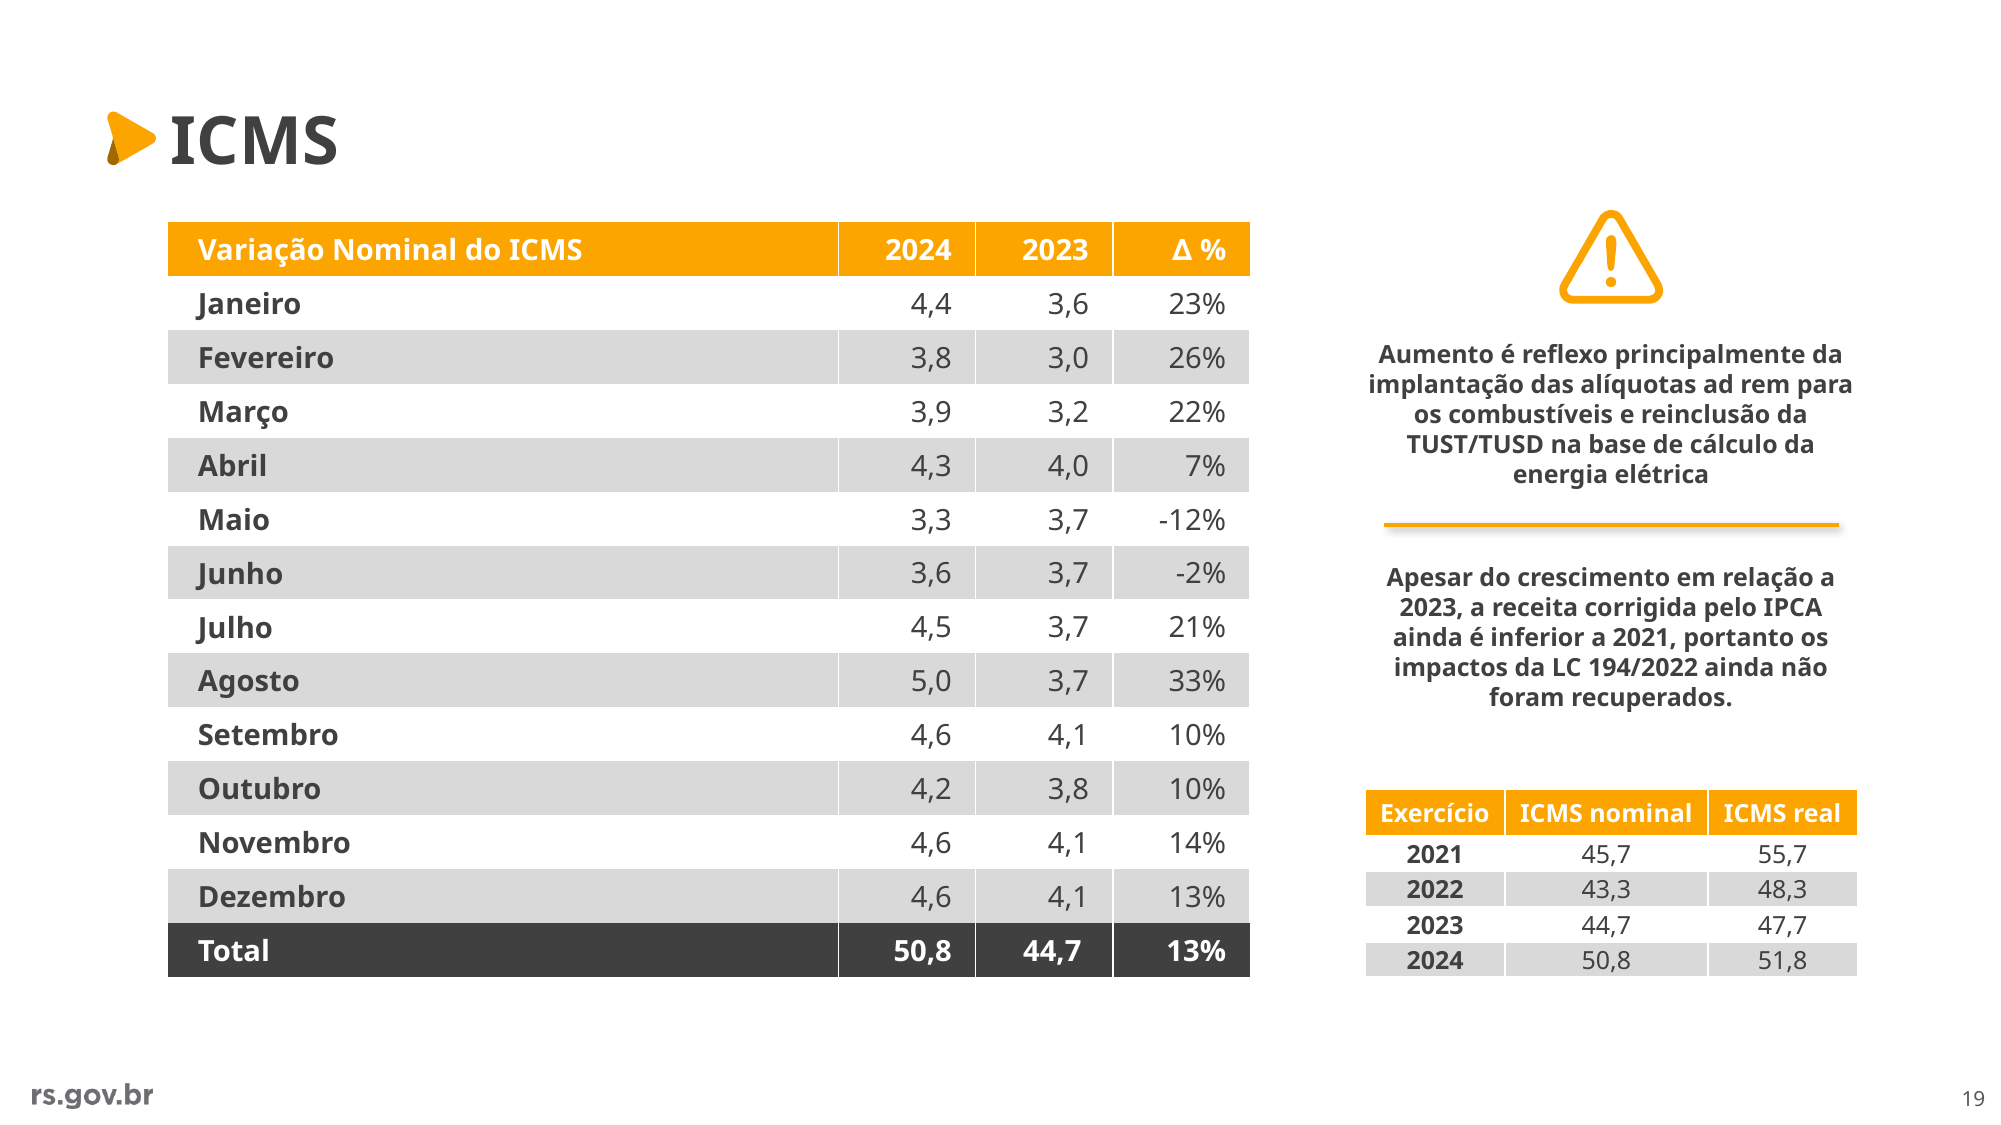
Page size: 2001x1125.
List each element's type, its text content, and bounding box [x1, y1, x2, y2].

table_cell 4,0 [976, 438, 1112, 492]
table_cell 13% [1114, 923, 1250, 977]
table_cell 4,1 [976, 707, 1112, 761]
table_cell Outubro [168, 761, 838, 815]
table_cell 5,0 [839, 653, 975, 707]
table_cell 2022 [1366, 872, 1504, 906]
table_cell Janeiro [168, 276, 838, 330]
table_cell 3,6 [976, 276, 1112, 330]
table_cell 44,7 [976, 923, 1112, 977]
table_header Exercício [1366, 790, 1504, 835]
table_cell 22% [1114, 384, 1250, 438]
table_cell 23% [1114, 276, 1250, 330]
table_cell 48,3 [1709, 872, 1857, 906]
table_header 2024 [839, 222, 975, 276]
table_cell Julho [168, 599, 838, 653]
table_header 2023 [976, 222, 1112, 276]
table_cell 7% [1114, 438, 1249, 492]
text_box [1559, 209, 1664, 304]
table_cell 13% [1114, 869, 1249, 923]
table_cell 45,7 [1506, 837, 1707, 870]
table_cell -2% [1114, 546, 1249, 599]
table_cell 2023 [1366, 908, 1504, 941]
table_cell -12% [1114, 492, 1250, 546]
table_cell 10% [1114, 761, 1249, 815]
table_cell 3,8 [976, 761, 1112, 815]
table_cell 10% [1114, 707, 1250, 761]
table_cell Novembro [168, 815, 838, 869]
table_cell 4,4 [839, 276, 975, 330]
table_cell 2021 [1366, 837, 1504, 870]
text_box Aumento é reflexo principalmente da implantação das alíquotas ad rem para os combustíveis e reinclusão da TUST/TUSD na base de cálculo da energia elétrica [1352, 330, 1870, 496]
table_cell 50,8 [1506, 943, 1707, 976]
table_cell Dezembro [168, 869, 838, 923]
table_cell 44,7 [1506, 908, 1707, 941]
text_box Apesar do crescimento em relação a 2023, a receita corrigida pelo IPCA ainda é inferior a 2021, portanto os impactos da LC 194/2022 ainda não foram recuperados. [1352, 553, 1871, 719]
table_cell 4,6 [839, 815, 975, 869]
table_cell Agosto [168, 653, 838, 707]
table_cell 43,3 [1506, 872, 1707, 906]
table_cell 55,7 [1709, 837, 1857, 870]
table_header Variação Nominal do ICMS [168, 222, 838, 276]
table_cell 4,2 [839, 761, 975, 815]
table_cell 3,2 [976, 384, 1112, 438]
table_cell 4,1 [976, 815, 1112, 869]
table_cell 26% [1114, 330, 1249, 384]
table_cell 14% [1114, 815, 1250, 869]
table_header ∆ % [1114, 222, 1250, 276]
table_cell Fevereiro [168, 330, 838, 384]
table_cell 3,6 [839, 546, 975, 599]
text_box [107, 111, 156, 166]
table_cell Abril [168, 438, 838, 492]
table_cell 4,5 [839, 599, 975, 653]
table_cell 3,9 [839, 384, 975, 438]
table_cell Março [168, 384, 838, 438]
table_cell 4,1 [976, 869, 1112, 923]
table_cell 33% [1114, 653, 1249, 707]
table_cell 50,8 [839, 923, 975, 977]
picture [32, 1083, 153, 1109]
table_cell 2024 [1366, 943, 1504, 976]
text_box ICMS [155, 97, 433, 187]
table_cell Total [168, 923, 838, 977]
text_box 19 [1913, 1078, 2000, 1125]
table_cell 3,3 [839, 492, 975, 546]
table_cell 51,8 [1709, 943, 1857, 976]
table_cell 4,6 [839, 707, 975, 761]
table_cell 3,7 [976, 653, 1112, 707]
table_header ICMS real [1709, 790, 1857, 835]
table_header ICMS nominal [1506, 790, 1707, 835]
table_cell 3,7 [976, 546, 1112, 599]
table_cell 3,7 [976, 599, 1112, 653]
table_cell Junho [168, 546, 838, 599]
table_cell 3,7 [976, 492, 1112, 546]
table_cell 3,0 [976, 330, 1112, 384]
table_cell 3,8 [839, 330, 975, 384]
table_cell Setembro [168, 707, 838, 761]
table_cell 21% [1114, 599, 1250, 653]
table_cell 4,3 [839, 438, 975, 492]
table_cell 4,6 [839, 869, 975, 923]
table_cell Maio [168, 492, 838, 546]
table_cell 47,7 [1709, 908, 1857, 941]
